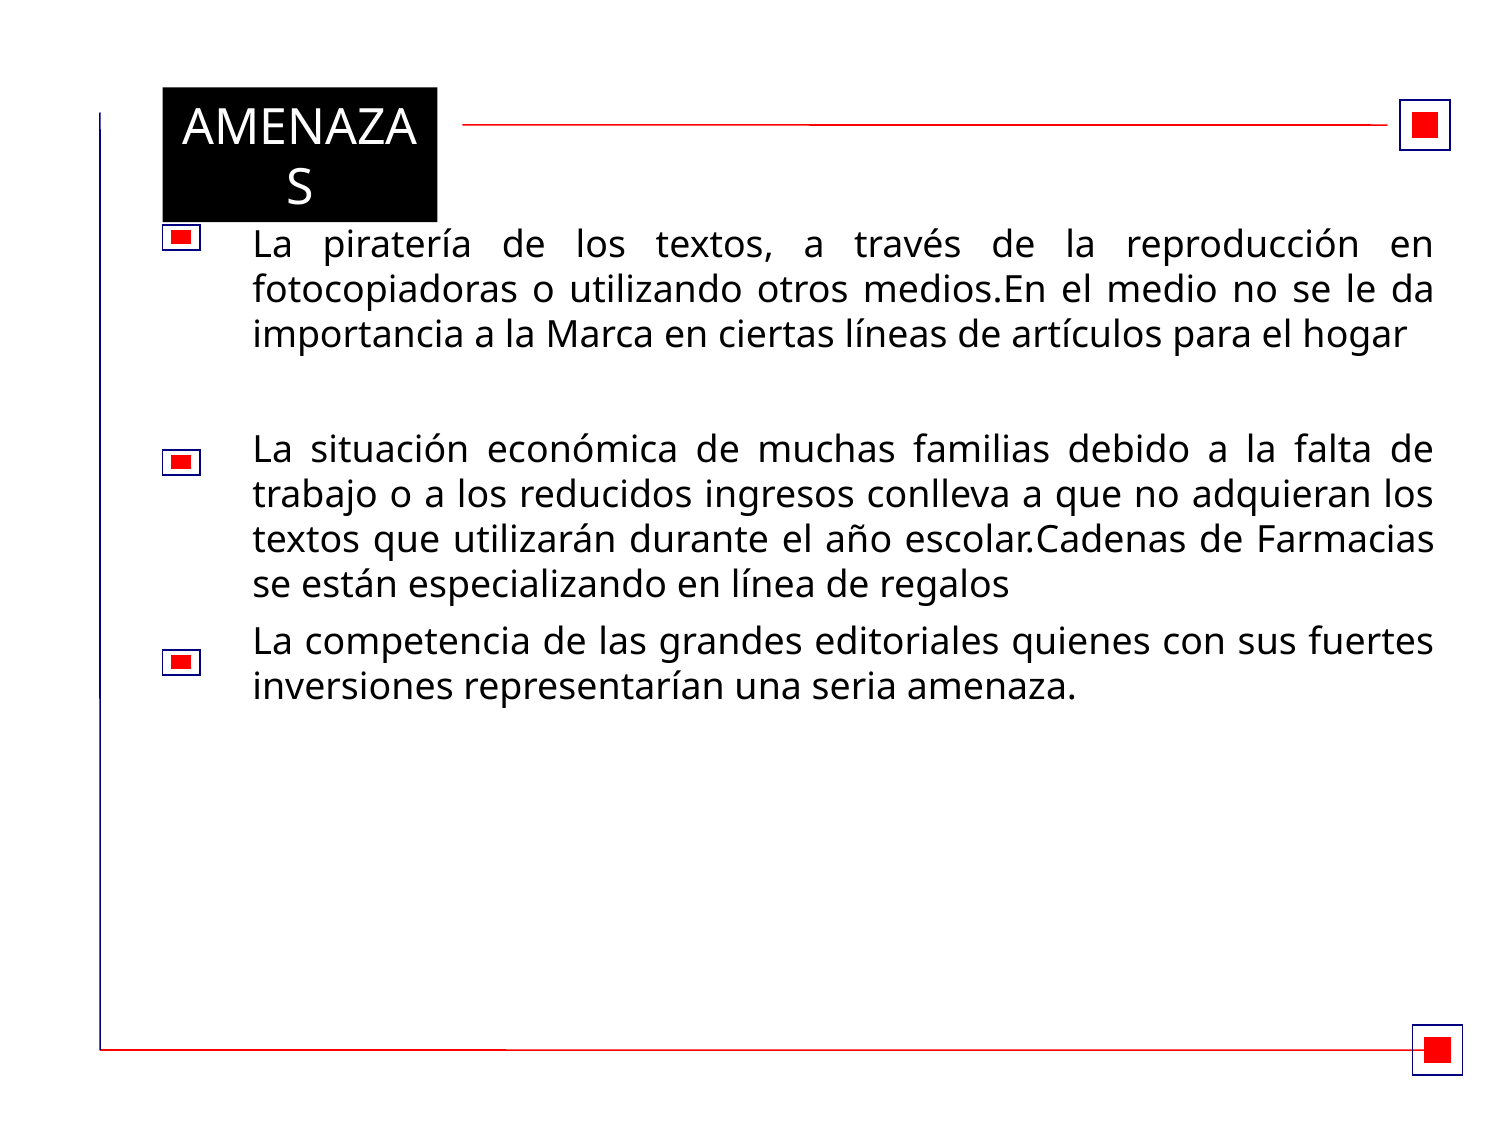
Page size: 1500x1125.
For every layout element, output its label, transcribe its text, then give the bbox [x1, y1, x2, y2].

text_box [1399, 99, 1451, 151]
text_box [162, 649, 201, 676]
text_box AMENAZAS [162, 87, 438, 223]
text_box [1412, 1024, 1463, 1076]
text_box La piratería de los textos, a través de la reproducción en fotocopiadoras o utilizando otros medios.En el medio no se le da importancia a la Marca en ciertas líneas de artículos para el hogar La situación económica de muchas familias debido a la falta de trabajo o a los reducidos ingresos conlleva a que no adquieran los textos que utilizarán durante el año escolar.Cadenas de Farmacias se están especializando en línea de regalos La competencia de las grandes editoriales quienes con sus fuertes inversiones representarían una seria amenaza. [237, 212, 1450, 715]
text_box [162, 449, 201, 476]
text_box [162, 224, 201, 251]
